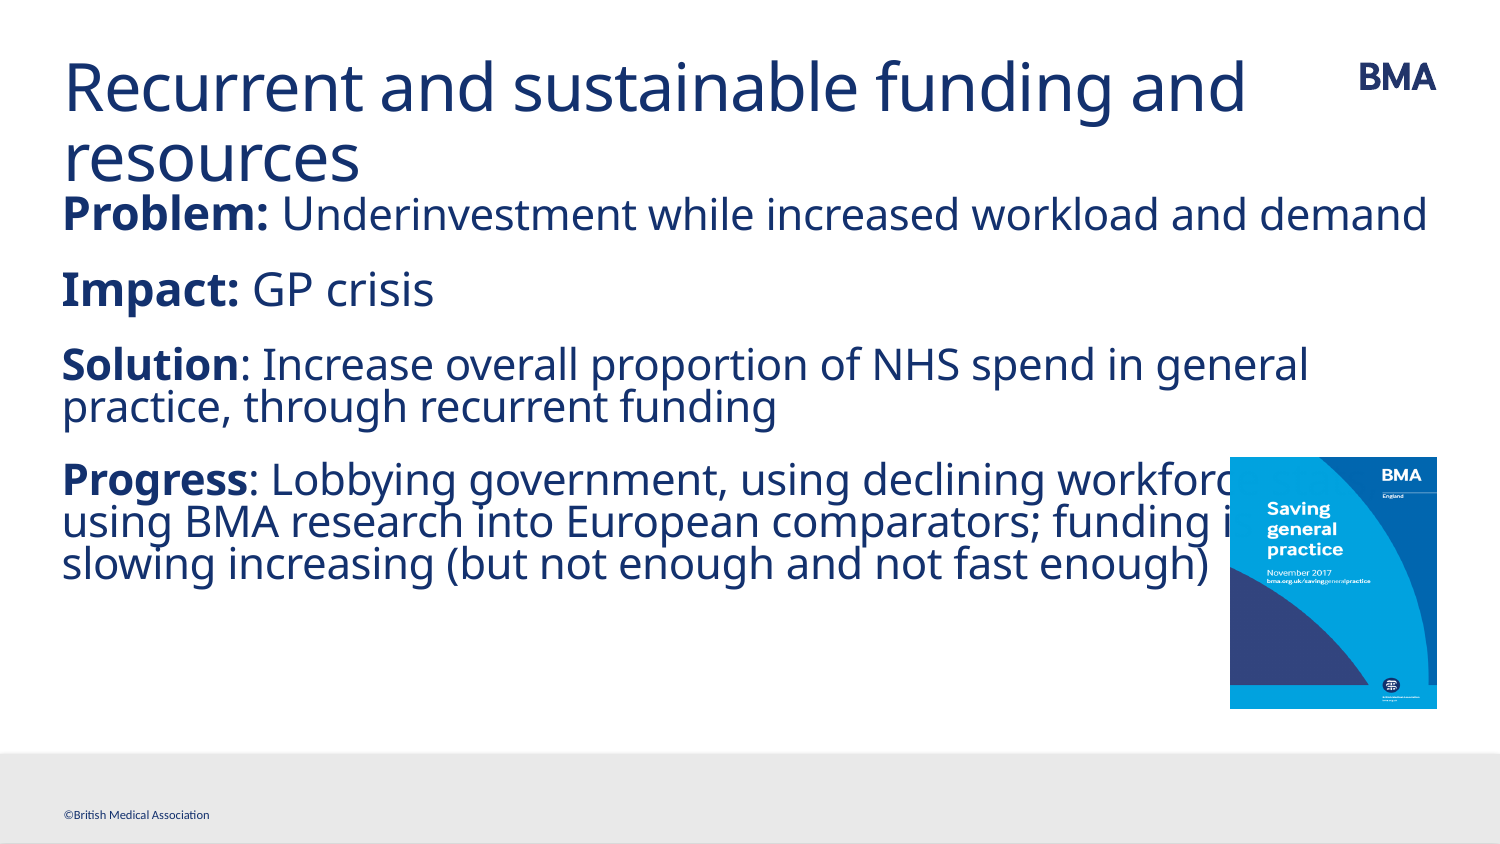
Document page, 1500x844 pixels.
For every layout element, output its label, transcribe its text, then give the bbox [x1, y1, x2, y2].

picture [1308, 506, 1318, 514]
picture [1333, 547, 1342, 554]
picture [1384, 679, 1399, 692]
picture [1292, 506, 1300, 514]
picture [1269, 502, 1276, 508]
picture [1230, 569, 1366, 684]
picture [1281, 547, 1286, 555]
picture [1281, 506, 1288, 514]
picture [1269, 508, 1278, 514]
picture [1322, 526, 1330, 535]
picture [1269, 547, 1274, 559]
title Recurrent and sustainable funding and resources [63, 53, 1373, 135]
picture [1320, 506, 1329, 518]
picture [1291, 547, 1296, 555]
picture [1269, 528, 1278, 538]
picture [1322, 457, 1438, 684]
picture [1279, 527, 1288, 535]
picture [1303, 527, 1312, 534]
list Problem: Underinvestment while increased workload and demand Impact: GP crisis Solution: Increase overall proportion of NHS spend in general practice, through recurrent funding Progress: Lobbying government, using declining workforce stats, using BMA research into European comparators; funding is slowing increasing (but not enough and not fast enough) [61, 194, 1437, 709]
